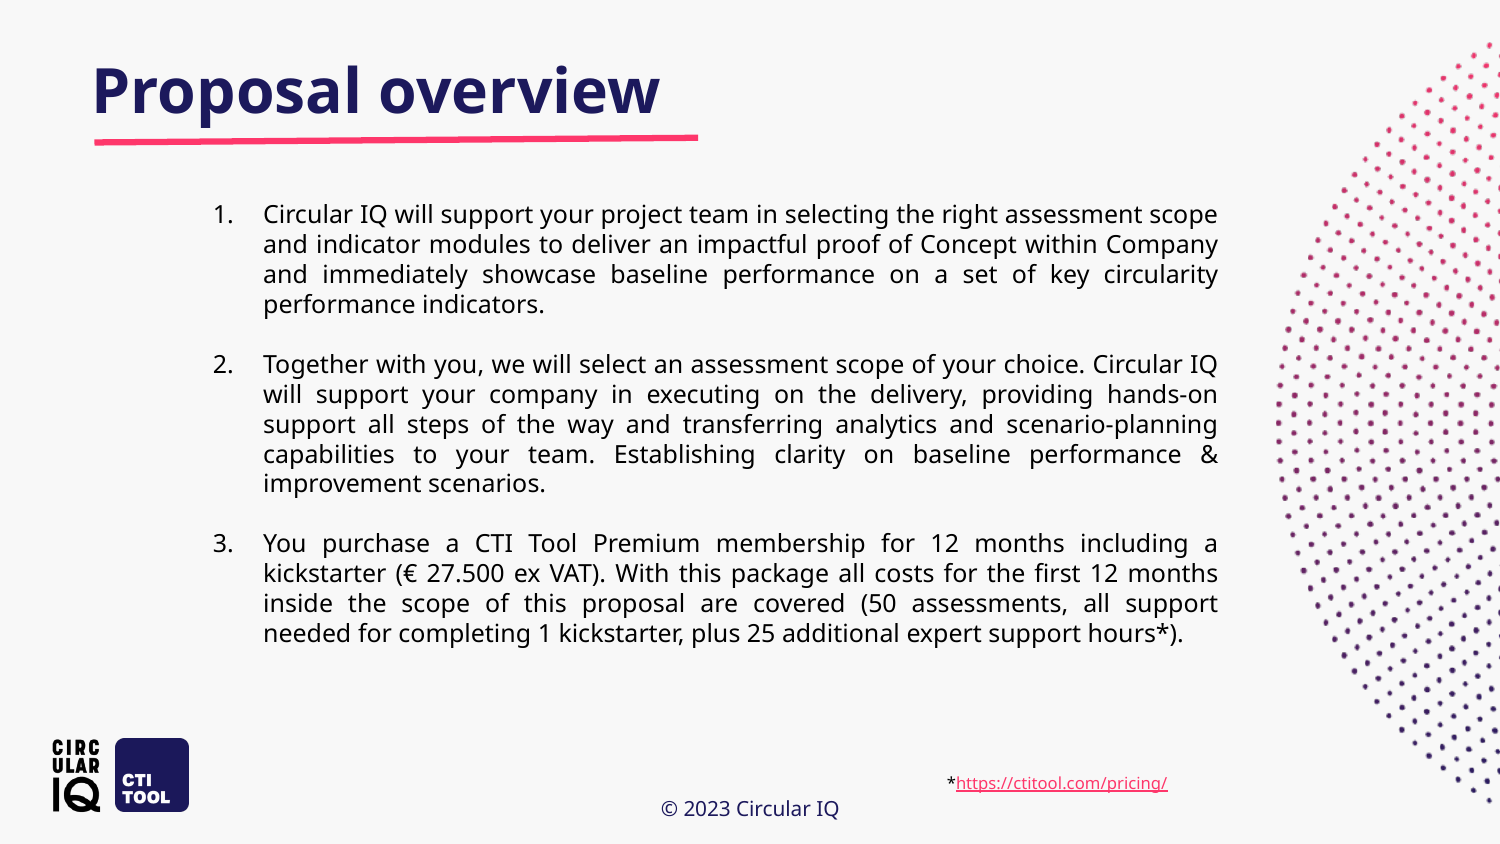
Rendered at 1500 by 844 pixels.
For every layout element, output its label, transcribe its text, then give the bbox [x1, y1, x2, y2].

title Proposal overview [91, 27, 1067, 158]
text_box Circular IQ will support your project team in selecting the right assessment scope and indicator modules to deliver an impactful proof of Concept within Company and immediately showcase baseline performance on a set of key circularity performance indicators. Together with you, we will select an assessment scope of your choice. Circular IQ will support your company in executing on the delivery, providing hands-on support all steps of the way and transferring analytics and scenario-planning capabilities to your team. Establishing clarity on baseline performance & improvement scenarios. You purchase a CTI Tool Premium membership for 12 months including a kickstarter (€ 27.500 ex VAT). With this package all costs for the first 12 months inside the scope of this proposal are covered (50 assessments, all support needed for completing 1 kickstarter, plus 25 additional expert support hours*). [173, 183, 1235, 663]
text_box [94, 137, 699, 143]
text_box *https://ctitool.com/pricing/ [931, 760, 1439, 807]
picture [1044, 0, 1500, 844]
picture [31, 730, 189, 821]
